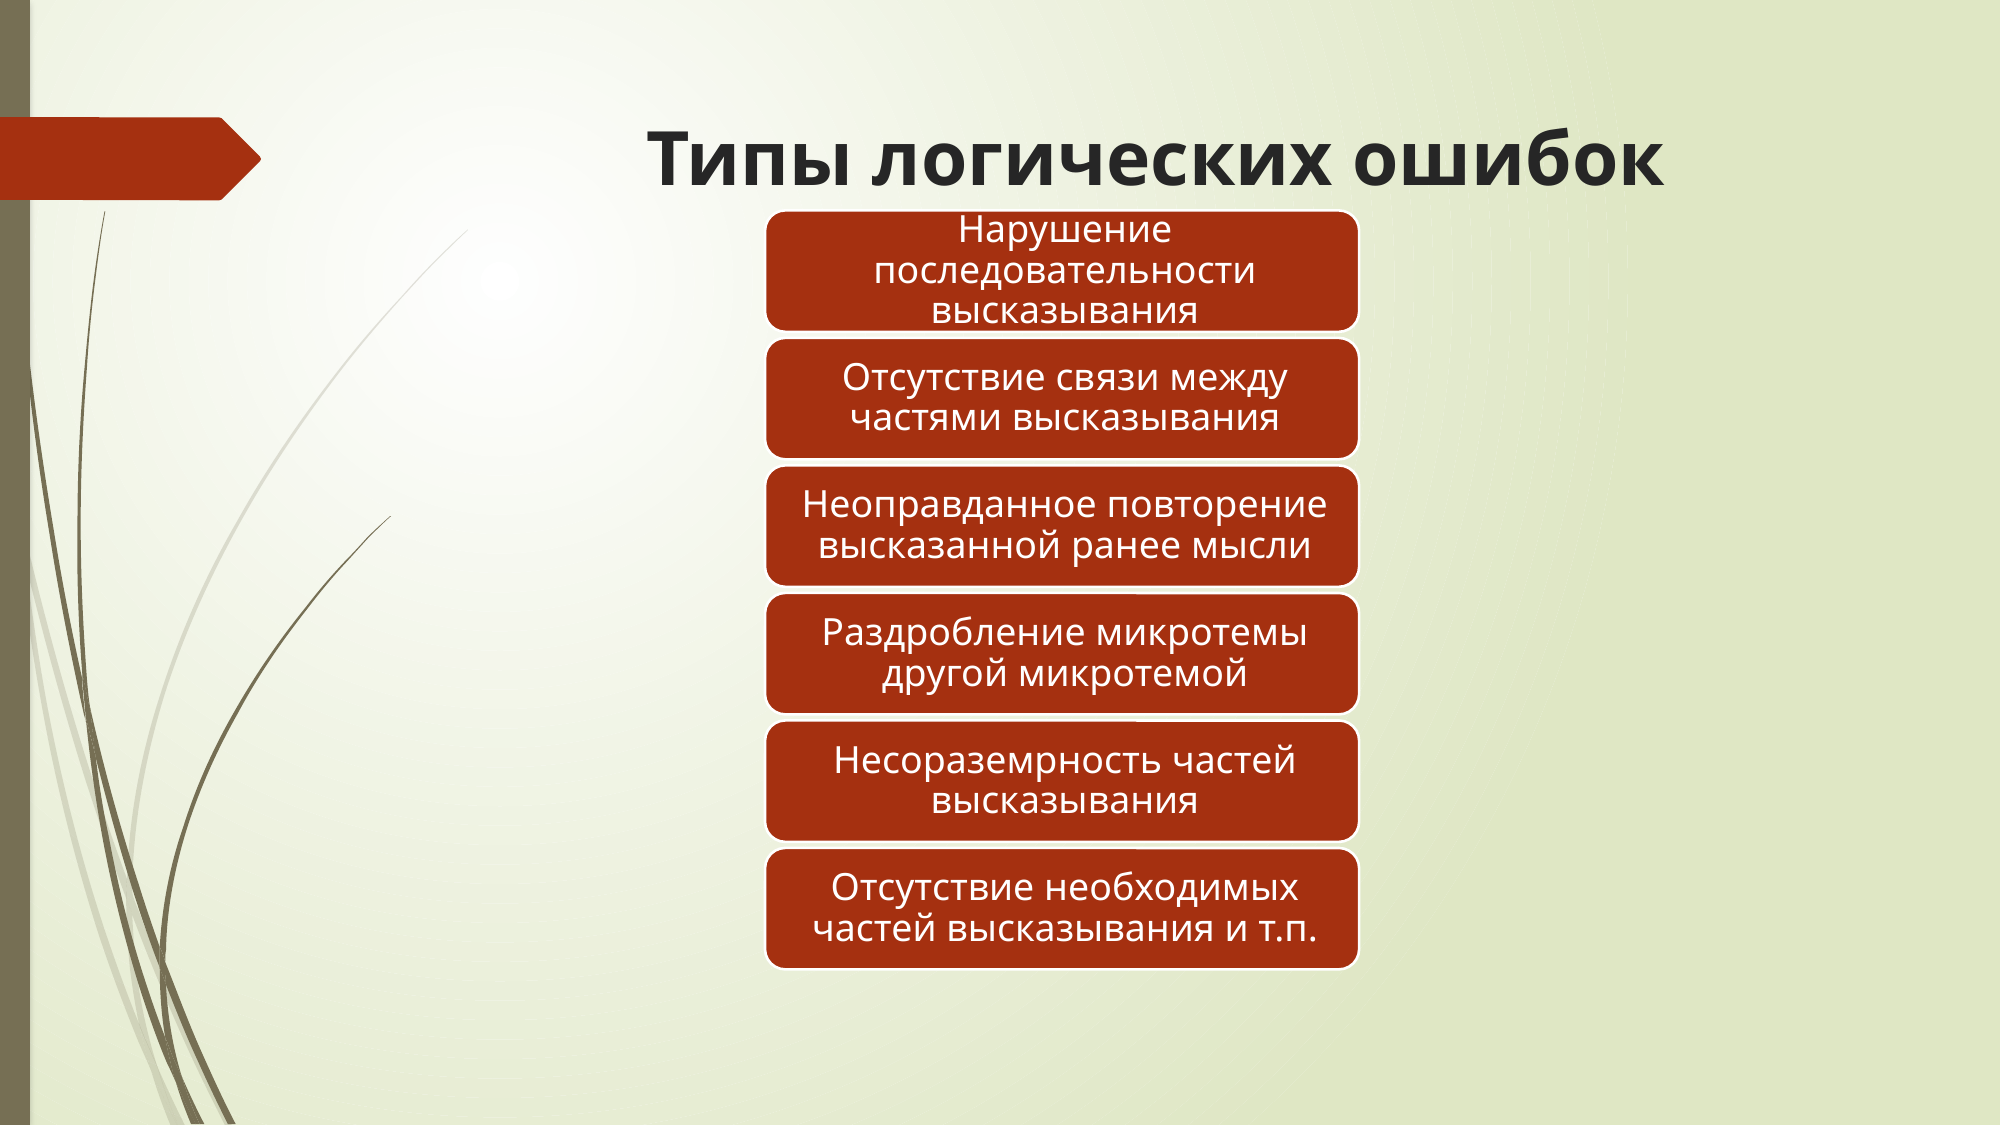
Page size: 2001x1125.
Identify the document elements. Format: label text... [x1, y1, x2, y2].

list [236, 209, 1888, 970]
title Типы логических ошибок [425, 102, 1888, 209]
